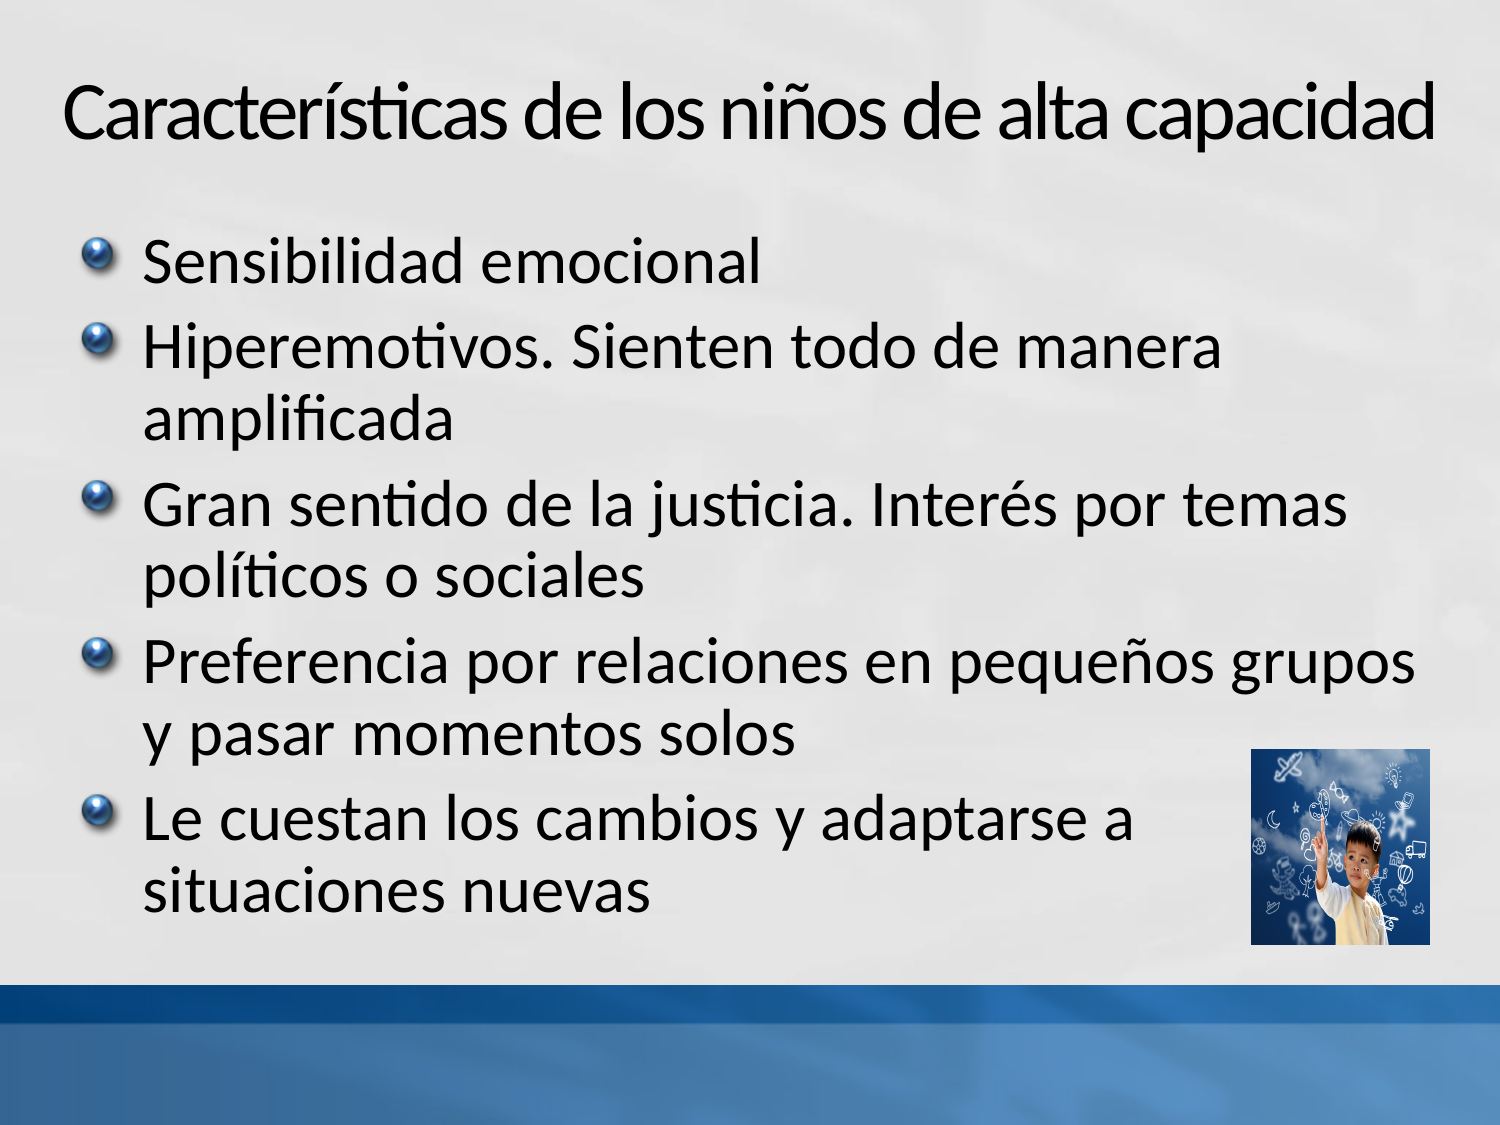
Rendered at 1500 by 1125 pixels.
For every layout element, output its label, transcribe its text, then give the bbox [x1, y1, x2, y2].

text_box Características de los niños de alta capacidad [62, 67, 1453, 284]
text_box Sensibilidad emocional Hiperemotivos. Sienten todo de manera amplificada Gran sentido de la justicia. Interés por temas políticos o sociales Preferencia por relaciones en pequeños grupos y pasar momentos solos Le cuestan los cambios y adaptarse a situaciones nuevas [77, 226, 1453, 945]
picture [0, 0, 1500, 1125]
